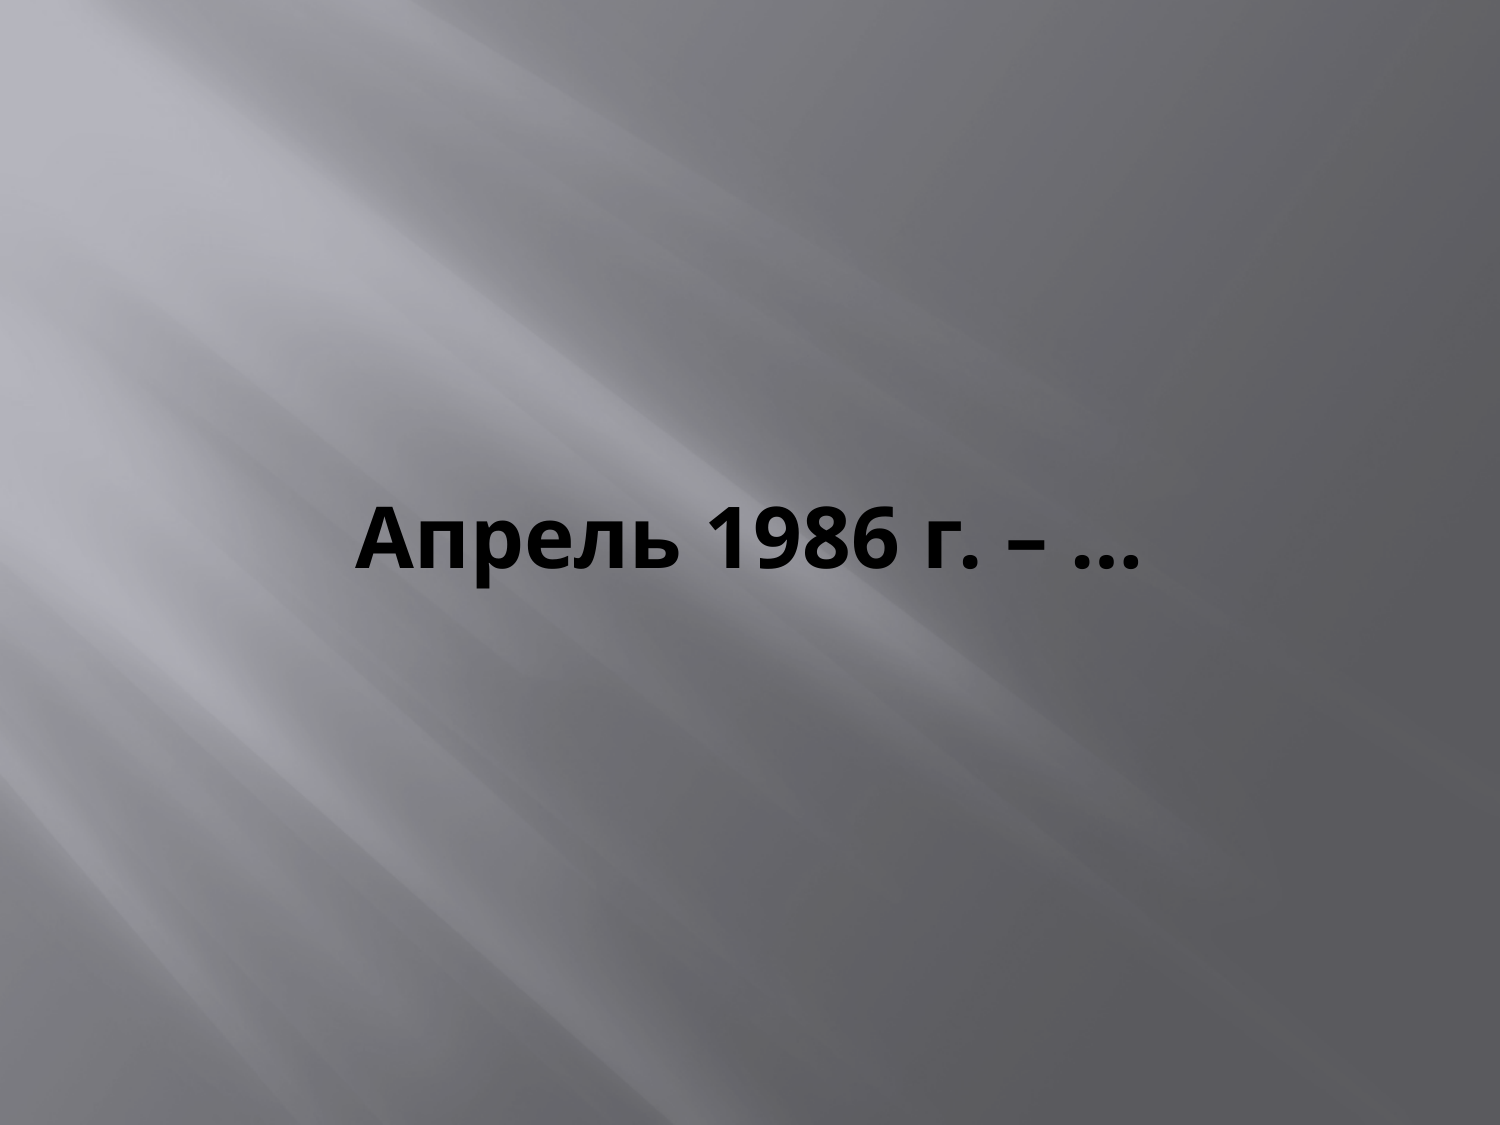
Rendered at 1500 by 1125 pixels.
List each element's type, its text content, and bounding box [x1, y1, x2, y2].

title Апрель 1986 г. – … [75, 45, 1425, 1024]
